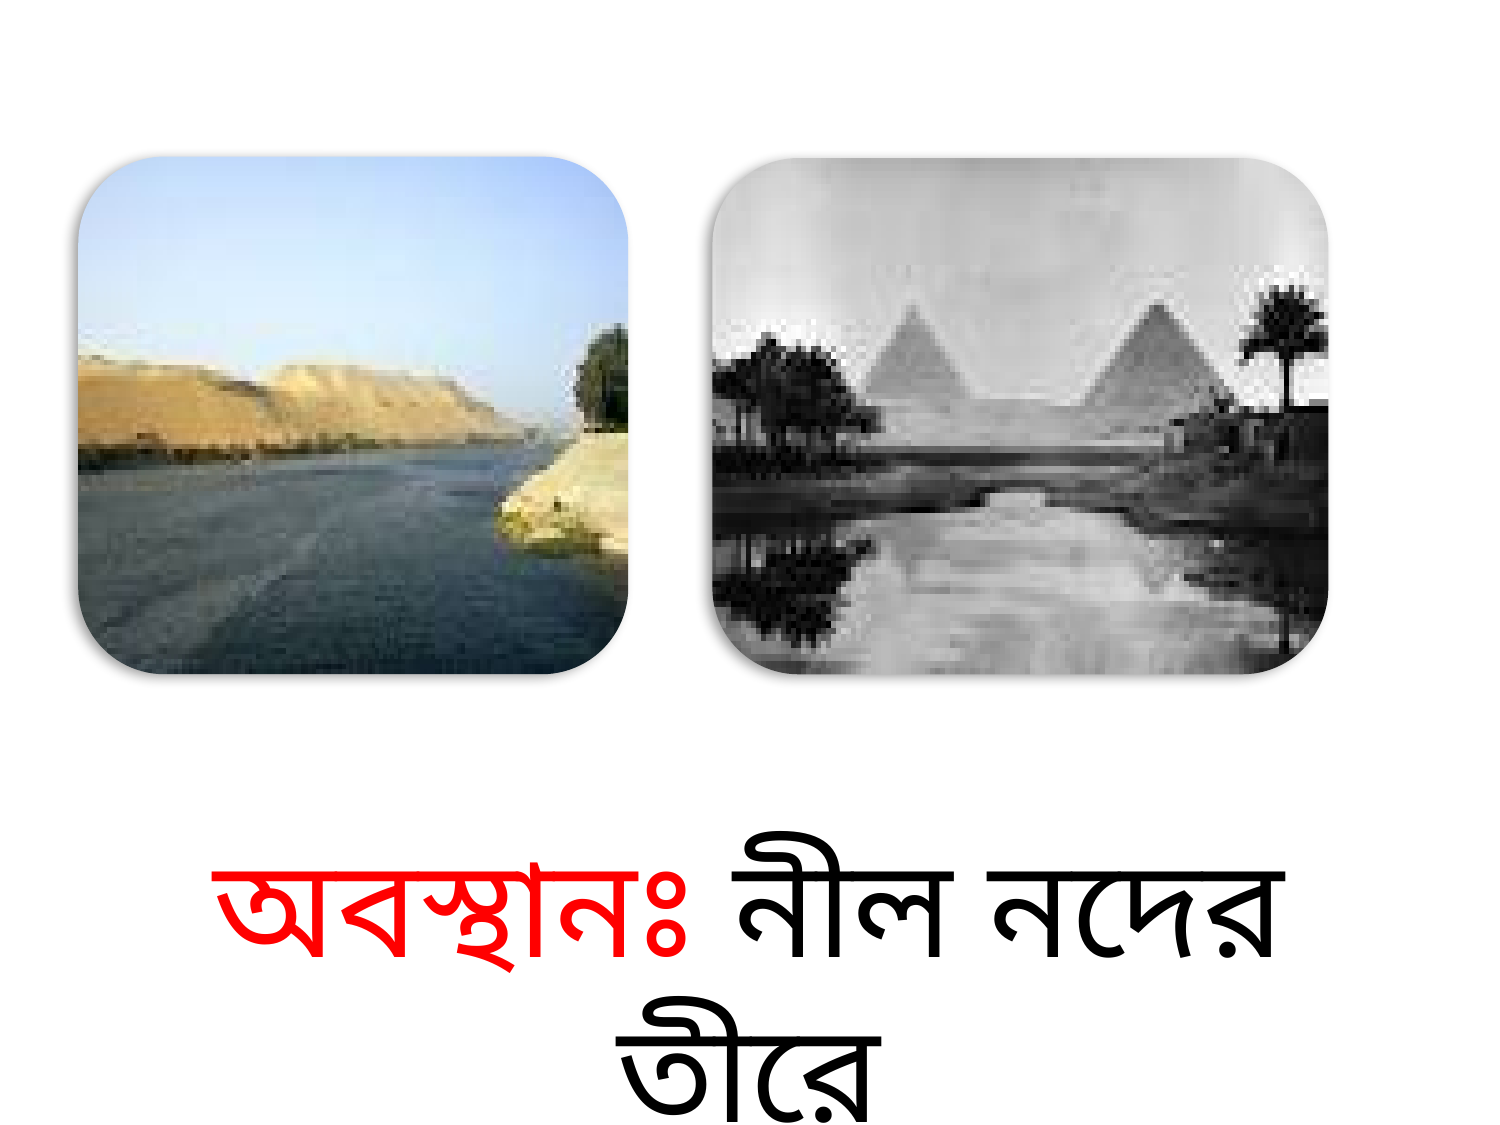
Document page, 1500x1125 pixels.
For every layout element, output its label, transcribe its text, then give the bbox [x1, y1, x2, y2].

picture [712, 157, 1329, 675]
picture [77, 156, 629, 675]
text_box অবস্থানঃ নীল নদের তীরে [187, 812, 1312, 1125]
